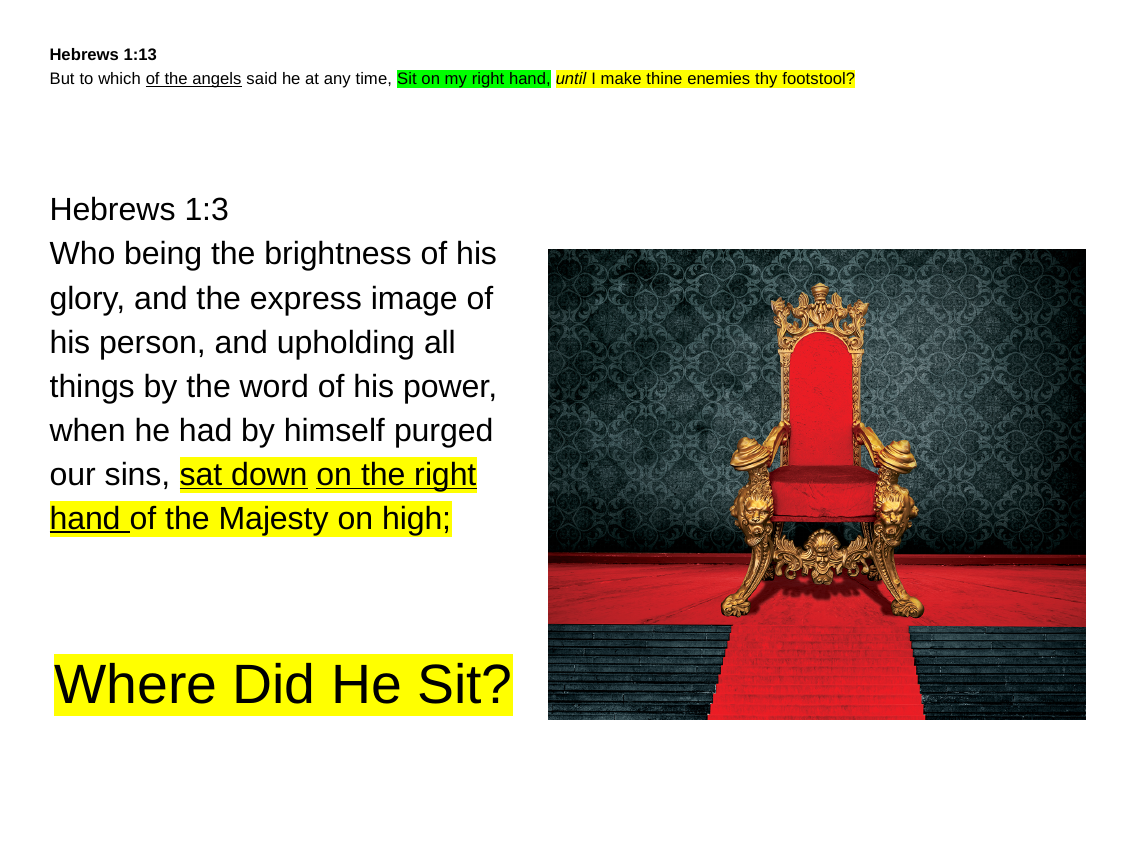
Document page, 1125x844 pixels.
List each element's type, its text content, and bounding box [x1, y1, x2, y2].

list Hebrews 1:3 Who being the brightness of his glory, and the express image of his person, and upholding all things by the word of his power, when he had by himself purged our sins, sat down on the right hand of the Majesty on high; Where Did He Sit? [38, 171, 530, 815]
title Hebrews 1:13 But to which of the angels said he at any time, Sit on my right hand, until I make thine enemies thy footstool? [38, 28, 1087, 100]
picture [547, 249, 1086, 720]
